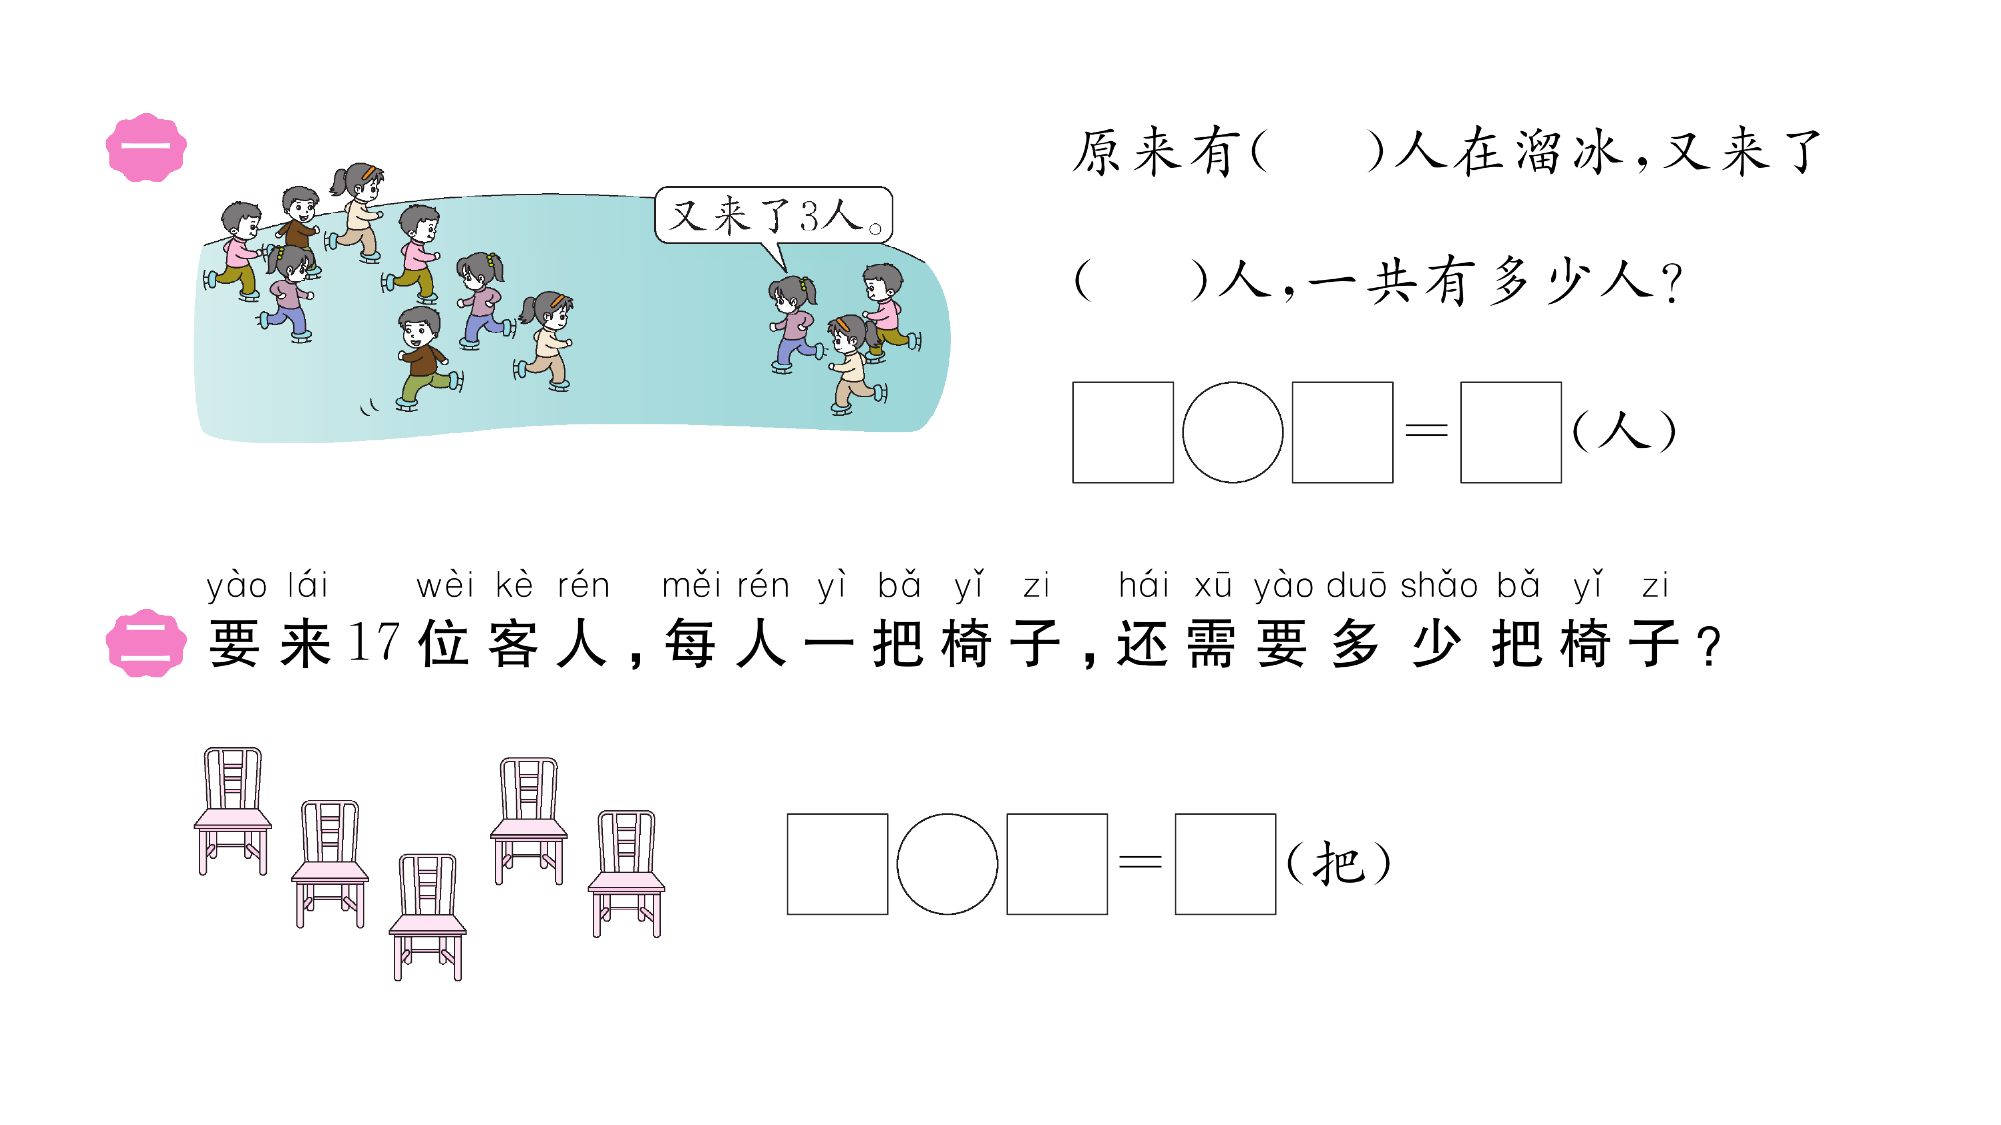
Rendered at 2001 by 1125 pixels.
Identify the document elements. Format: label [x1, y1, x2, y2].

picture [102, 94, 1992, 525]
picture [102, 538, 1992, 1030]
